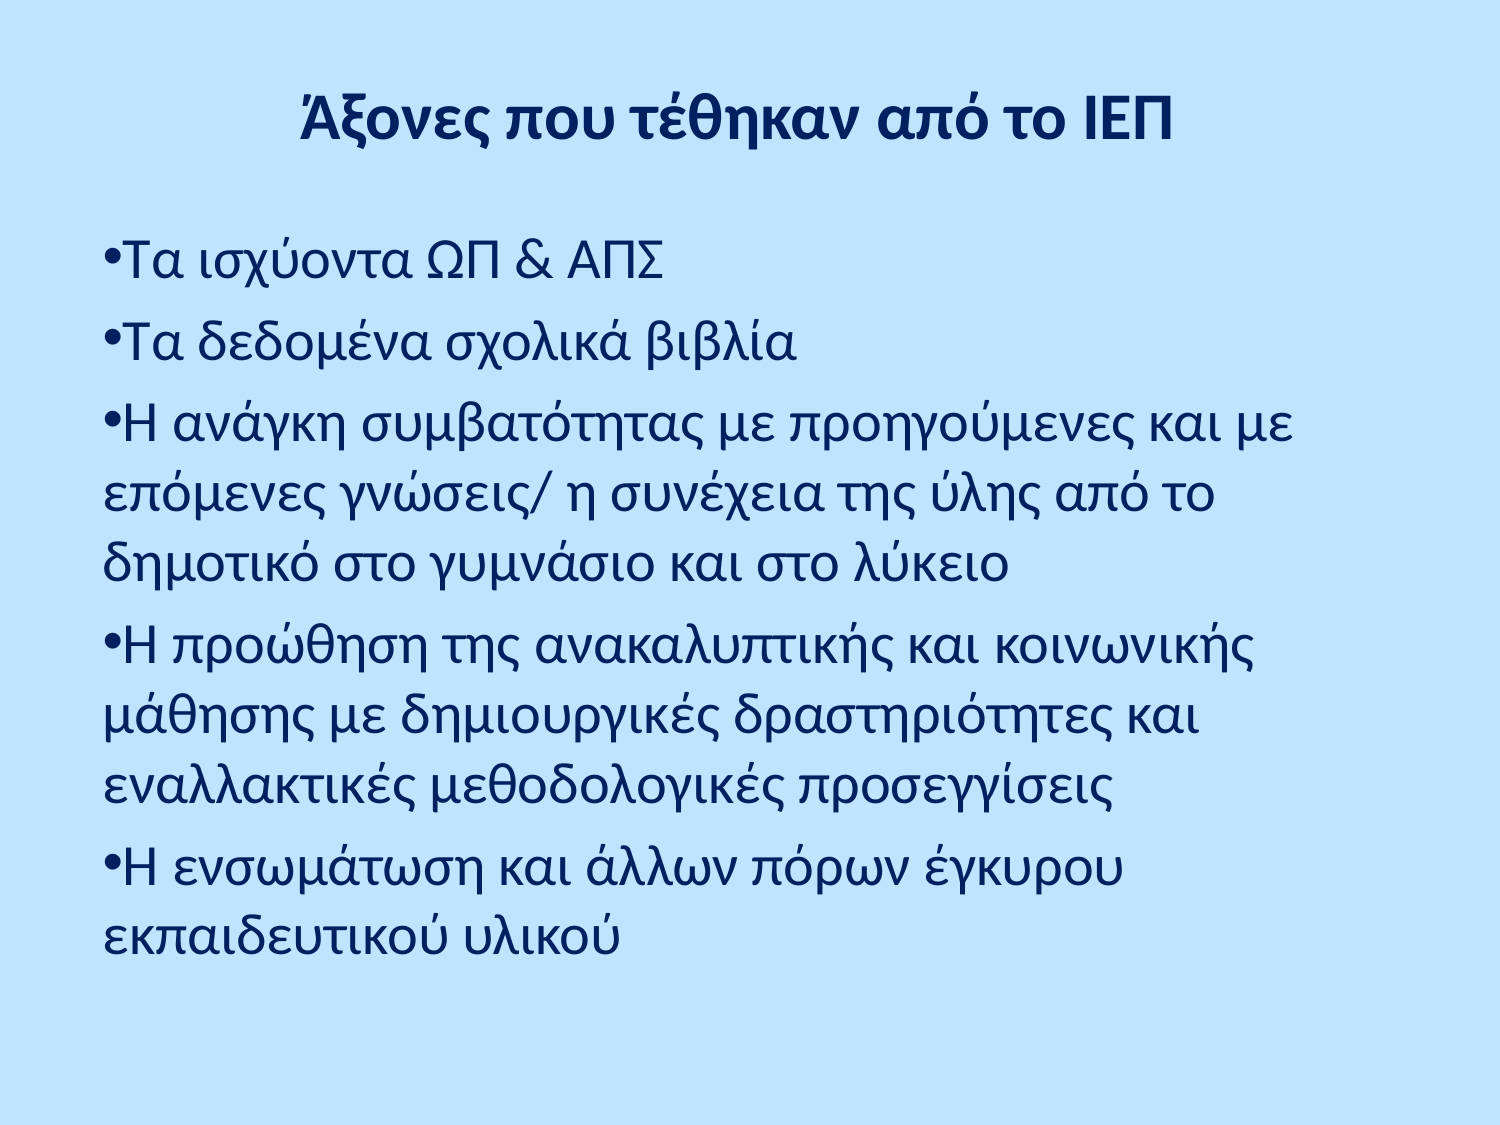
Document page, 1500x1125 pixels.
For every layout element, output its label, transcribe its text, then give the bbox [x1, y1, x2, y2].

subtitle Τα ισχύοντα ΩΠ & ΑΠΣ Τα δεδομένα σχολικά βιβλία Η ανάγκη συμβατότητας με προηγούμενες και με επόμενες γνώσεις/ η συνέχεια της ύλης από το δημοτικό στο γυμνάσιο και στο λύκειο Η προώθηση της ανακαλυπτικής και κοινωνικής μάθησης με δημιουργικές δραστηριότητες και εναλλακτικές μεθοδολογικές προσεγγίσεις Η ενσωμάτωση και άλλων πόρων έγκυρου εκπαιδευτικού υλικού [87, 212, 1400, 1025]
title Άξονες που τέθηκαν από το ΙΕΠ [99, 0, 1375, 212]
